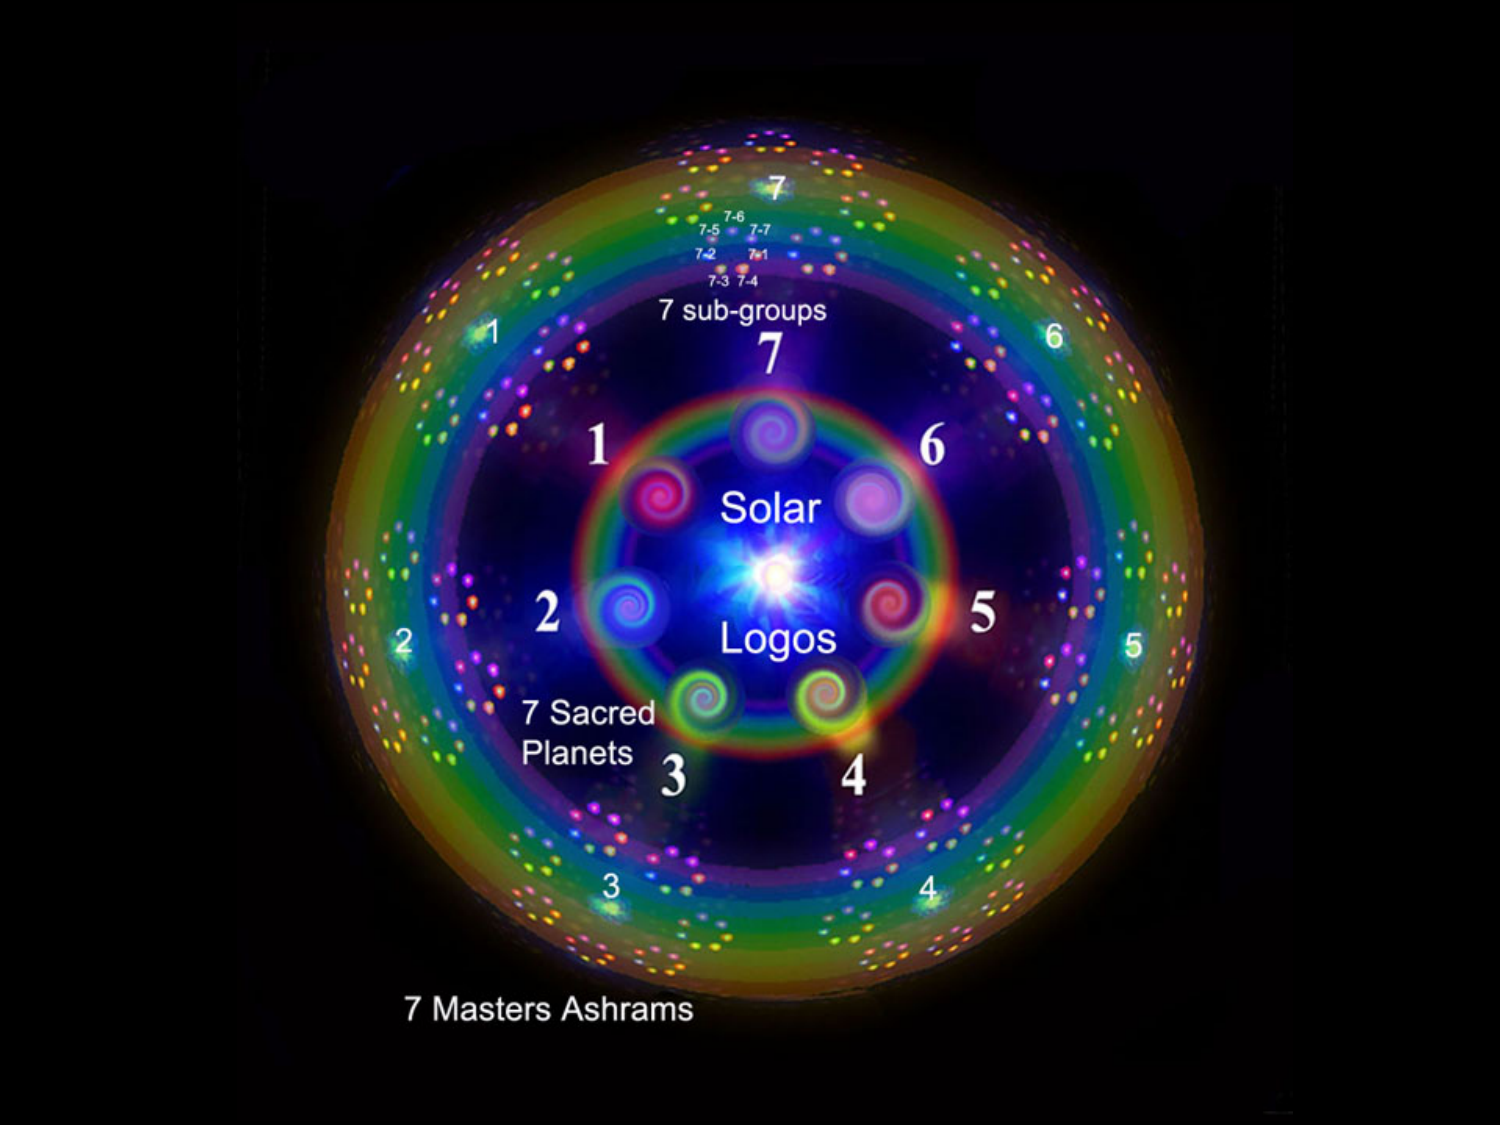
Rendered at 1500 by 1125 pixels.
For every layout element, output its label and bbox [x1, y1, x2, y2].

picture [237, 3, 1293, 1122]
